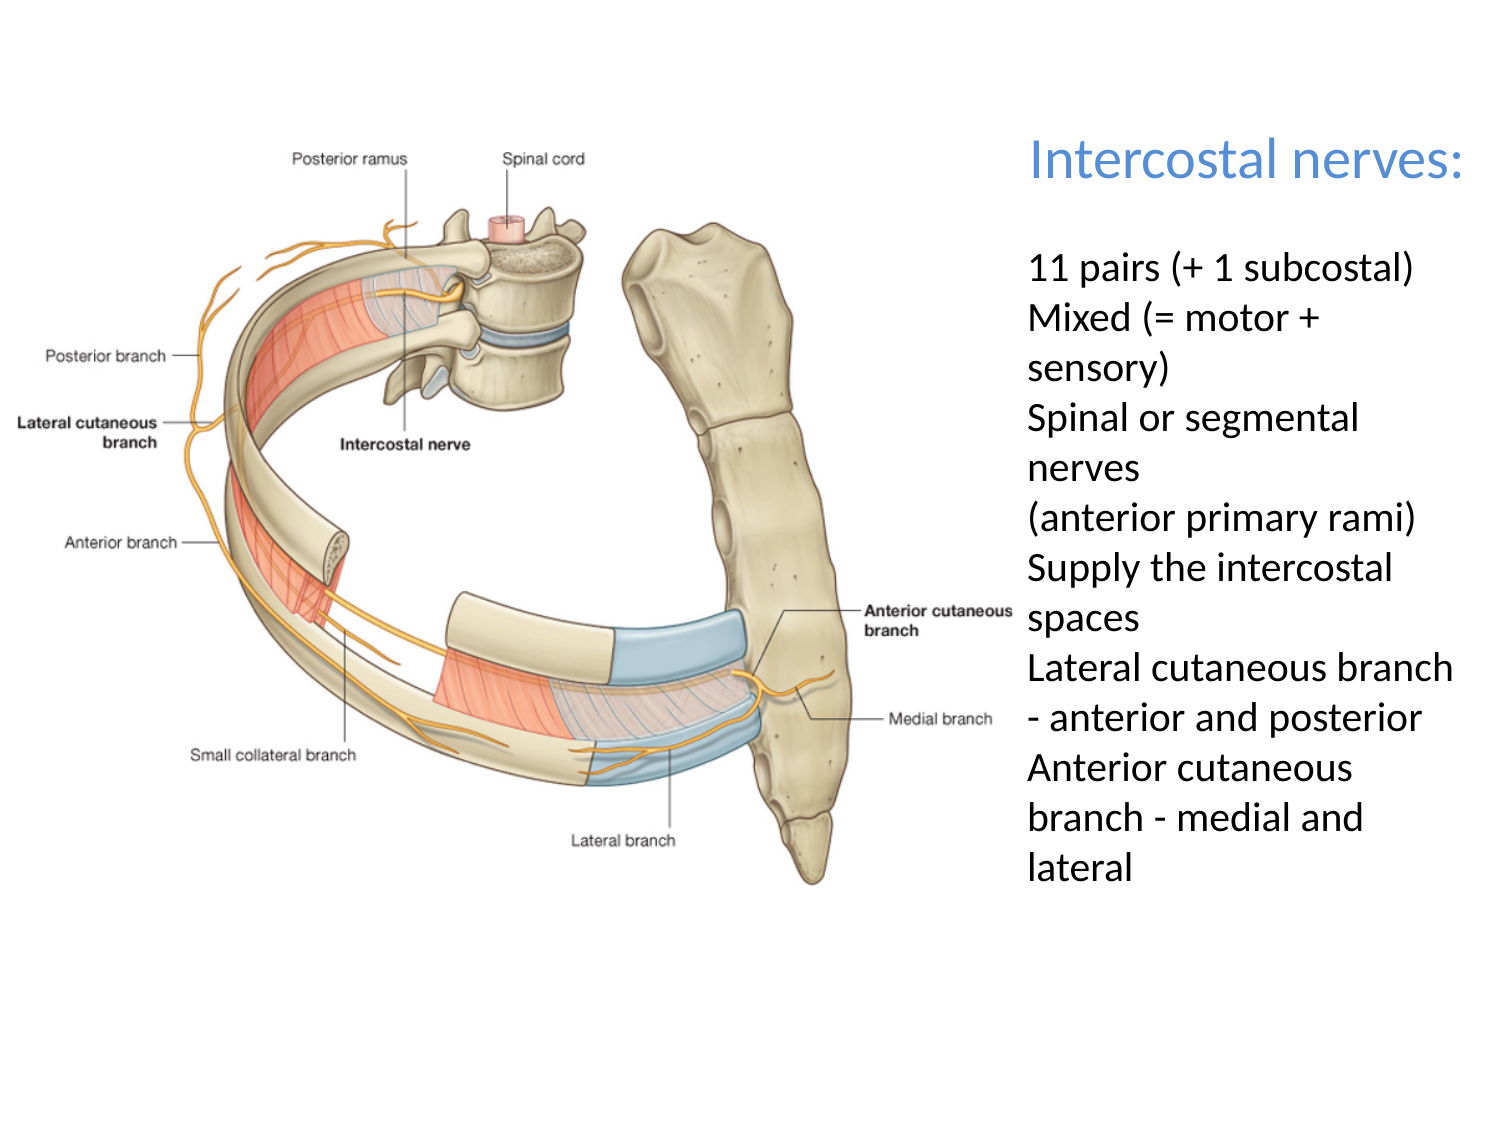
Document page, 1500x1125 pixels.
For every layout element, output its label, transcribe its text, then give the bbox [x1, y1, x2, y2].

picture [17, 152, 1013, 887]
text_box Intercostal nerves: 11 pairs (+ 1 subcostal) Mixed (= motor + sensory) Spinal or segmental nerves (anterior primary rami) Supply the intercostal spaces Lateral cutaneous branch - anterior and posterior Anterior cutaneous branch - medial and lateral [1012, 112, 1483, 898]
